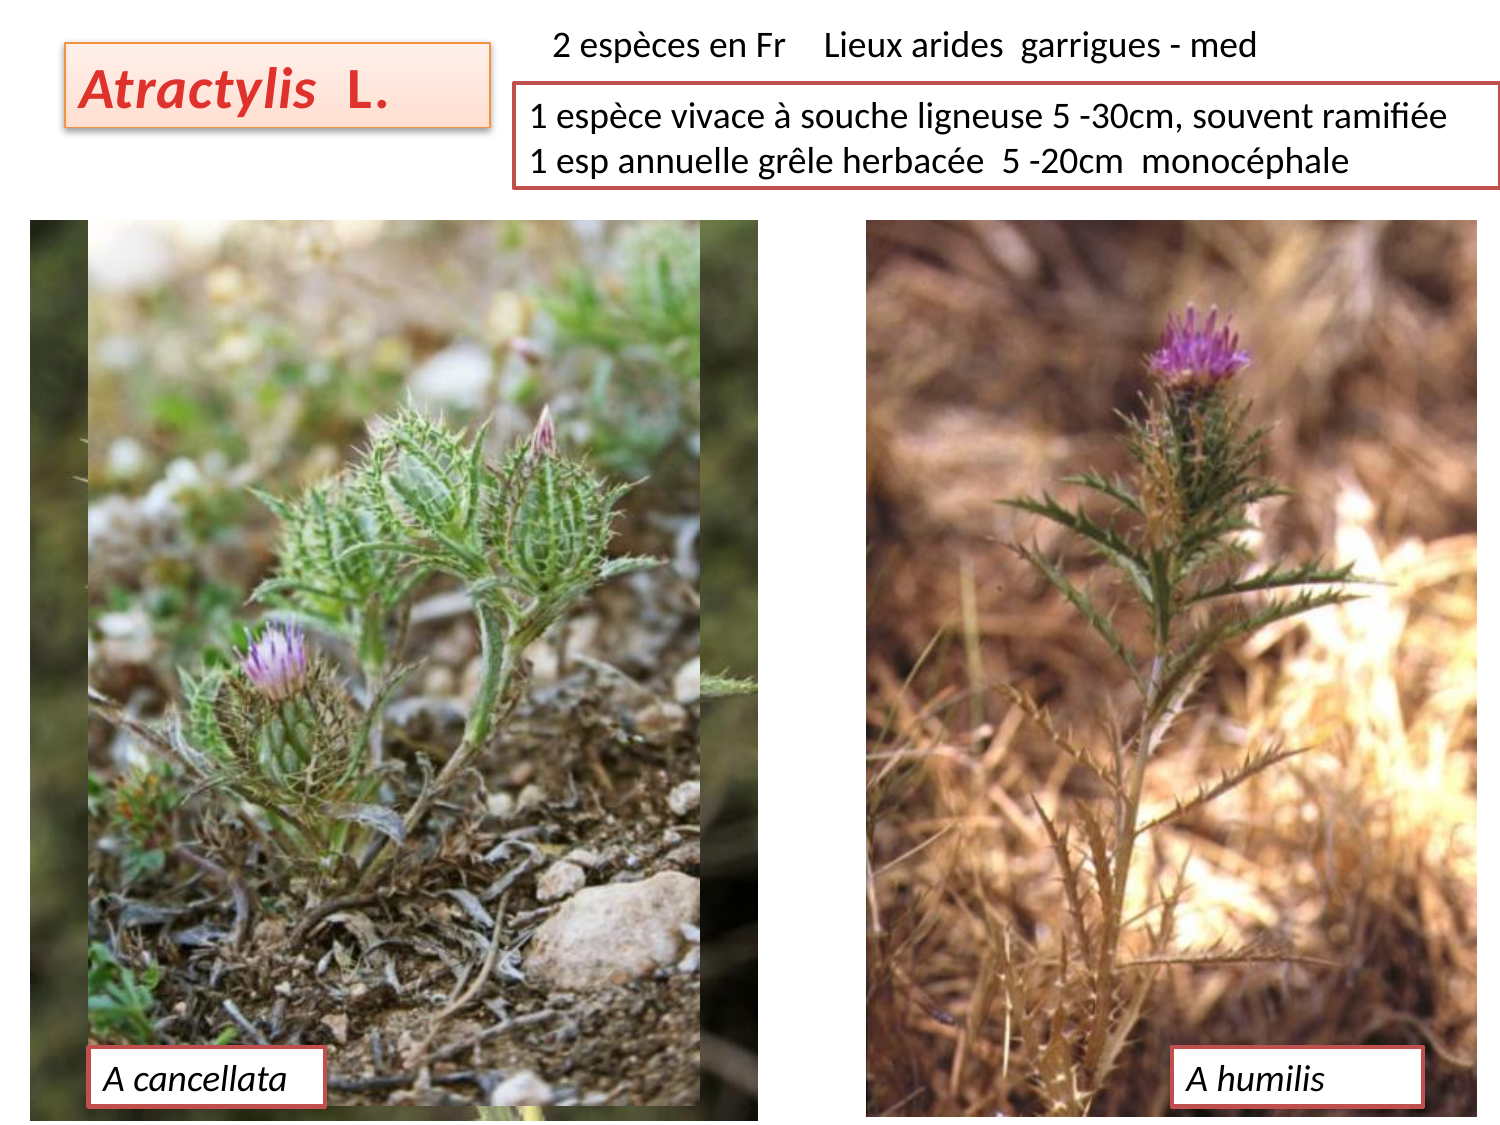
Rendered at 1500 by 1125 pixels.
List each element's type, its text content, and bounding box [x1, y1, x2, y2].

picture [29, 220, 759, 1121]
text_box Lieux arides garrigues - med [809, 12, 1483, 73]
text_box 1 espèce vivace à souche ligneuse 5 -30cm, souvent ramifiée 1 esp annuelle grêle herbacée 5 -20cm monocéphale [512, 81, 1500, 190]
text_box 2 espèces en Fr [537, 12, 809, 73]
text_box Atractylis L. [64, 42, 491, 128]
picture [866, 220, 1477, 1118]
